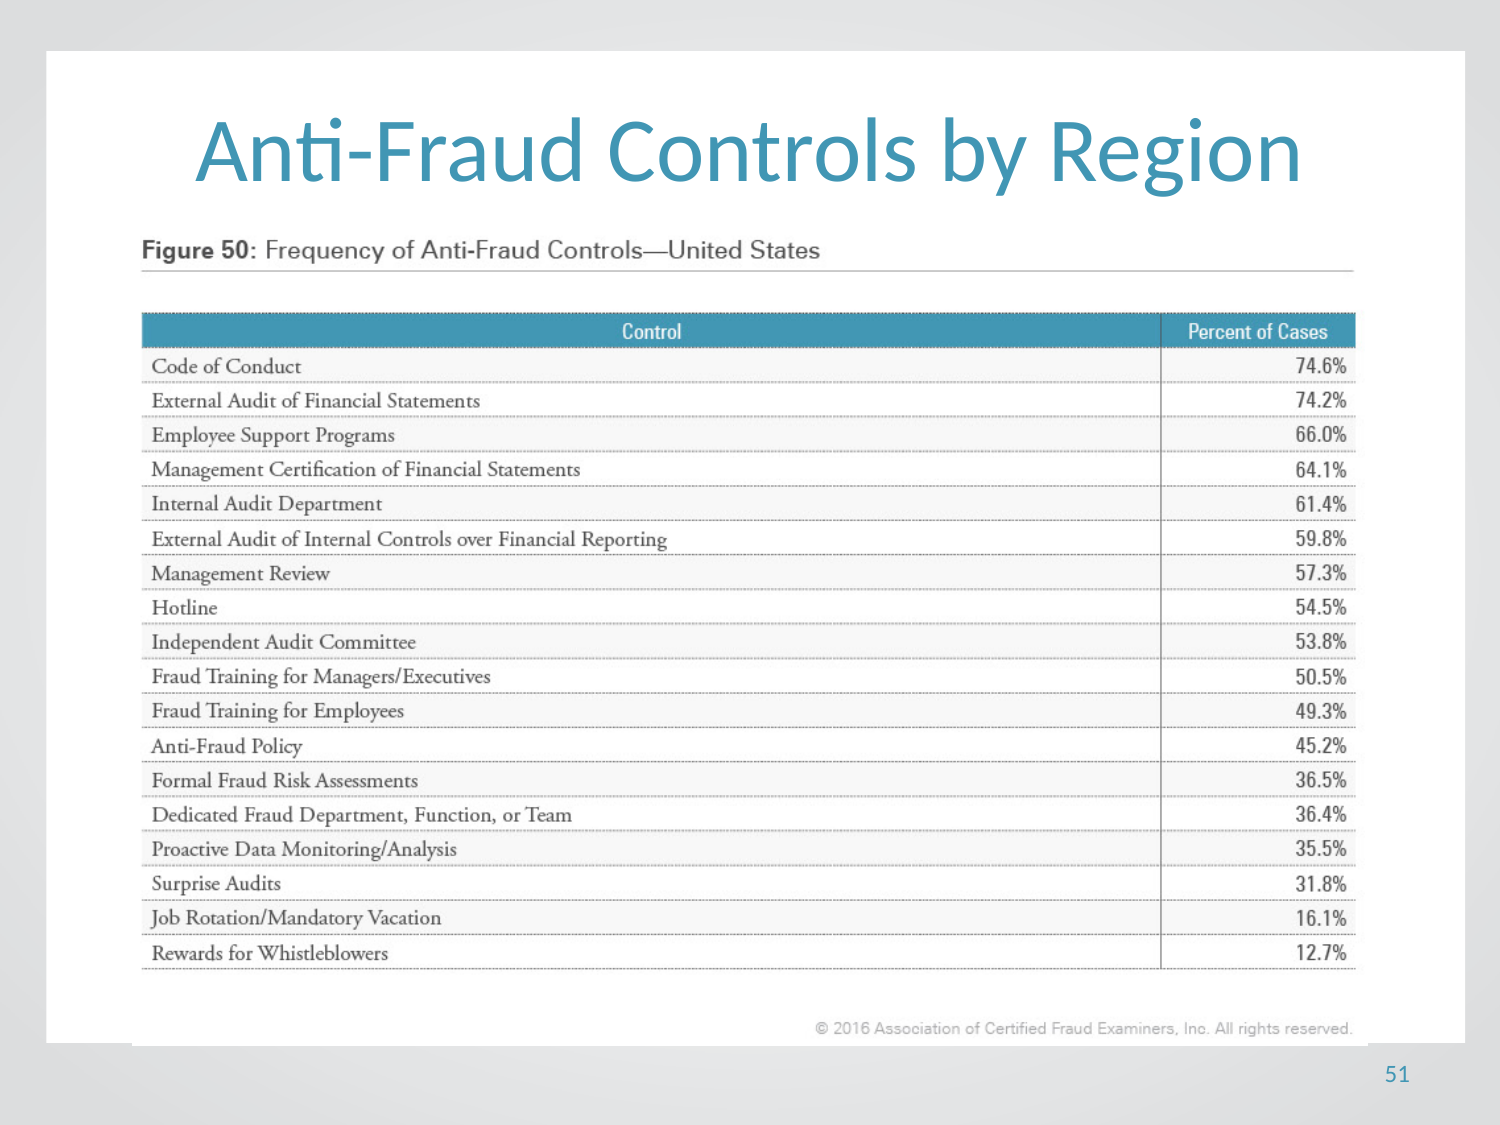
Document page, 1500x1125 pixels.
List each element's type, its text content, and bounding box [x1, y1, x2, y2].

title Anti-Fraud Controls by Region [75, 76, 1425, 233]
picture [75, 232, 1425, 1047]
slide_number 51 [1074, 1042, 1425, 1103]
